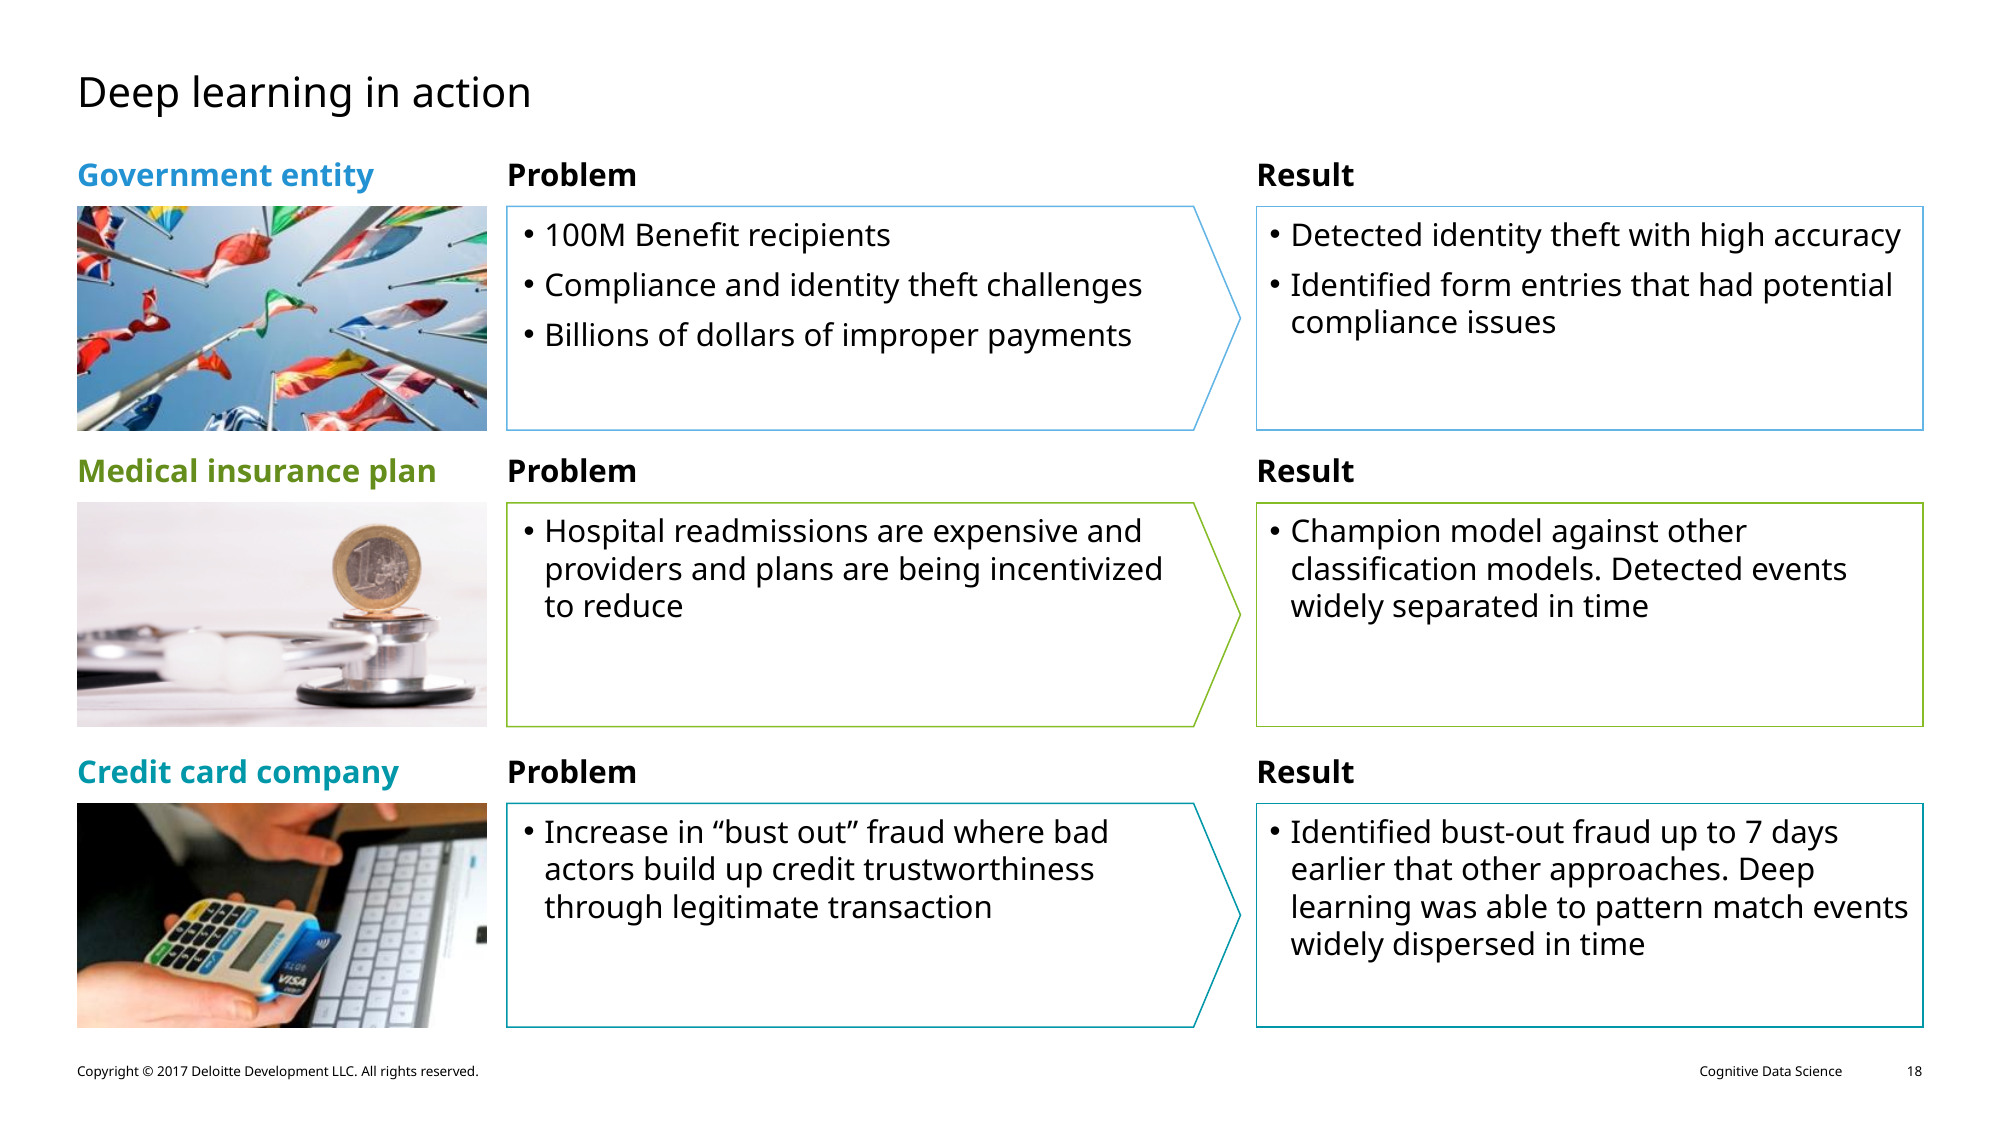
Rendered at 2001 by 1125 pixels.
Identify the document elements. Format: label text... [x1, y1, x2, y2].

text_box Increase in “bust out” fraud where bad actors build up credit trustworthiness through legitimate transaction [523, 812, 1198, 925]
text_box Result [1256, 451, 1689, 490]
text_box [1256, 502, 1923, 727]
text_box Problem [506, 451, 940, 490]
text_box Champion model against other classification models. Detected events widely separated in time [1269, 511, 1917, 625]
text_box Identified bust-out fraud up to 7 days earlier that other approaches. Deep learning was able to pattern match events widely dispersed in time [1269, 812, 1917, 963]
picture [76, 803, 487, 1028]
text_box [506, 502, 1241, 727]
text_box Problem [506, 155, 940, 193]
text_box [1256, 206, 1923, 431]
picture [76, 502, 487, 727]
text_box Result [1256, 752, 1689, 790]
text_box 100M Benefit recipients Compliance and identity theft challenges Billions of dollars of improper payments [523, 215, 1198, 353]
title Deep learning in action [77, 66, 1923, 181]
text_box Government entity [77, 155, 487, 193]
text_box Detected identity theft with high accuracy Identified form entries that had potential compliance issues [1269, 215, 1917, 341]
text_box Credit card company [77, 752, 487, 790]
text_box [506, 803, 1241, 1028]
text_box Hospital readmissions are expensive and providers and plans are being incentivized to reduce [523, 511, 1198, 625]
text_box Problem [506, 752, 940, 790]
text_box Result [1256, 155, 1689, 193]
text_box Medical insurance plan [77, 451, 487, 490]
picture [76, 206, 487, 431]
text_box [1256, 803, 1923, 1028]
text_box [506, 206, 1241, 431]
